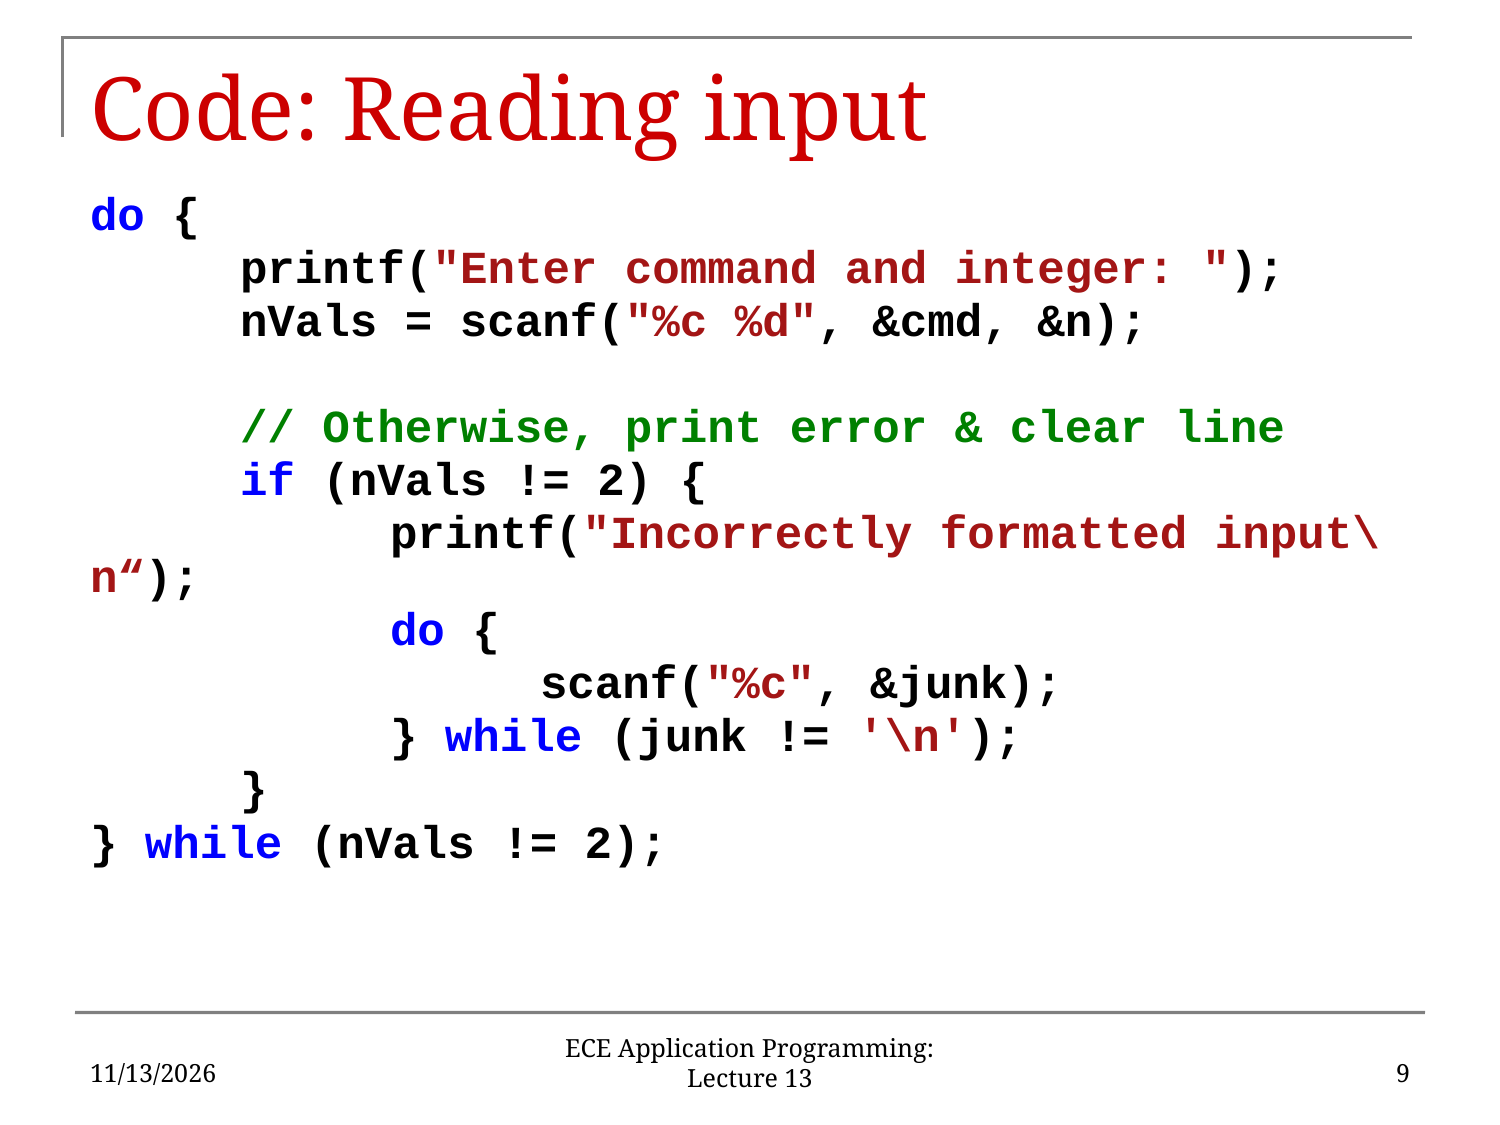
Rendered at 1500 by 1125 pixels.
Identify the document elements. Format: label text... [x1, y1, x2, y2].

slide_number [74, 1023, 426, 1100]
title Code: Reading input [75, 45, 1425, 163]
list do { printf("Enter command and integer: "); nVals = scanf("%c %d", &cmd, &n); // Otherwise, print error & clear line if (nVals != 2) { printf("Incorrectly formatted input\n“); do { scanf("%c", &junk); } while (junk != '\n'); } } while (nVals != 2); [75, 187, 1425, 913]
footer ECE Application Programming: Lecture 13 [512, 1024, 988, 1101]
slide_number 9 [1074, 1023, 1426, 1100]
